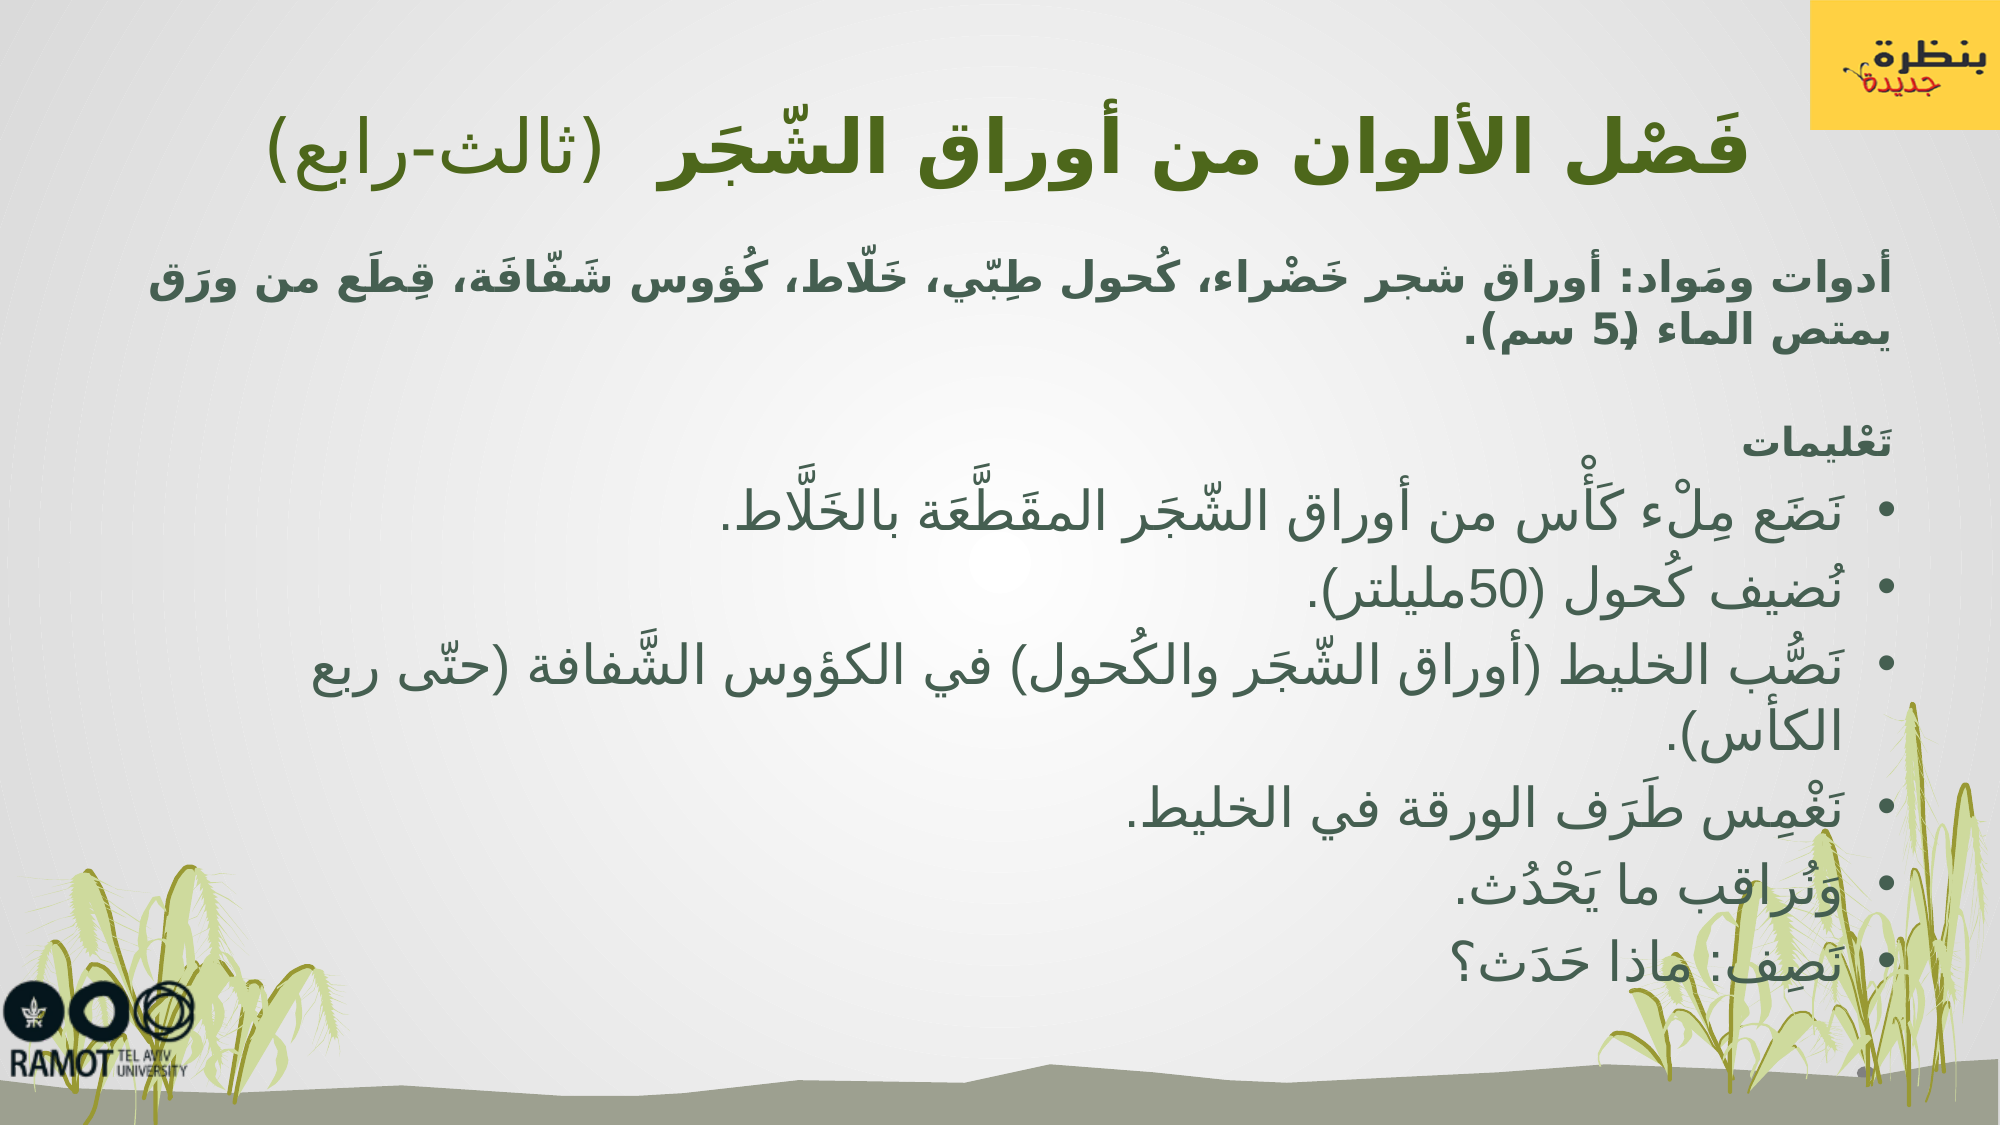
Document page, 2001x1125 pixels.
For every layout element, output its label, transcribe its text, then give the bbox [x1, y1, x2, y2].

picture [0, 968, 205, 1088]
title فَصْل الألوان من أوراق الشّجَر (ثالث-رابع) [108, 0, 1909, 196]
picture [1810, 0, 2000, 130]
list أدوات ومَواد: أوراق شجر خَضْراء، كُحول طِبّي، خَلّاط، كُؤوس شَفّافَة، قِطَع من ورَق يمتص الماء (5 سم). تَعْليمات نَضَع مِلْء كَأْس من أوراق الشّجَر المقَطَّعَة بالخَلَّاط. نُضيف كُحول (50مليلتر). نَصُّب الخليط (أوراق الشّجَر والكُحول) في الكؤوس الشَّفافة (حتّى ربع الكأس). نَغْمِس طَرَف الورقة في الخليط. وَنُراقب ما يَحْدُث. نَصِف: ماذا حَدَث؟ [108, 241, 1909, 1006]
